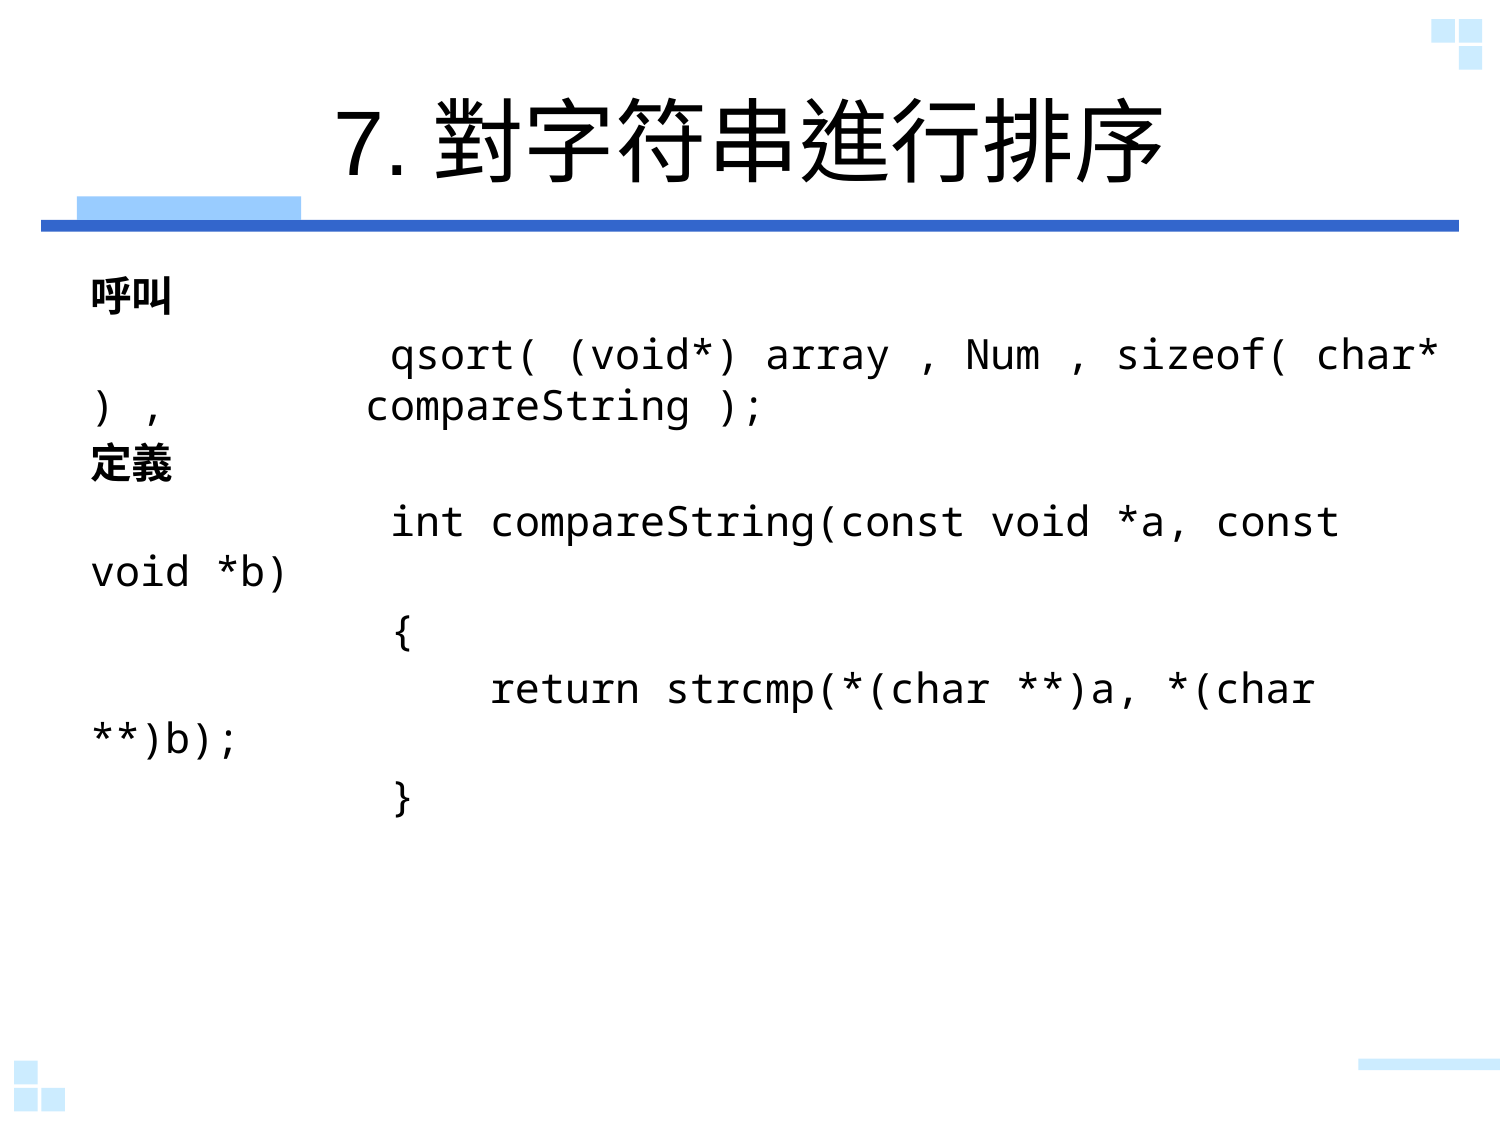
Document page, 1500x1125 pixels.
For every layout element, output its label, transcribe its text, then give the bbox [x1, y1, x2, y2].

list 呼叫 qsort( (void*) array , Num , sizeof( char* ) , compareString ); 定義 int compareString(const void *a, const void *b) { return strcmp(*(char **)a, *(char **)b); } [75, 262, 1459, 1005]
title 7.對字符串進行排序 [75, 45, 1425, 233]
